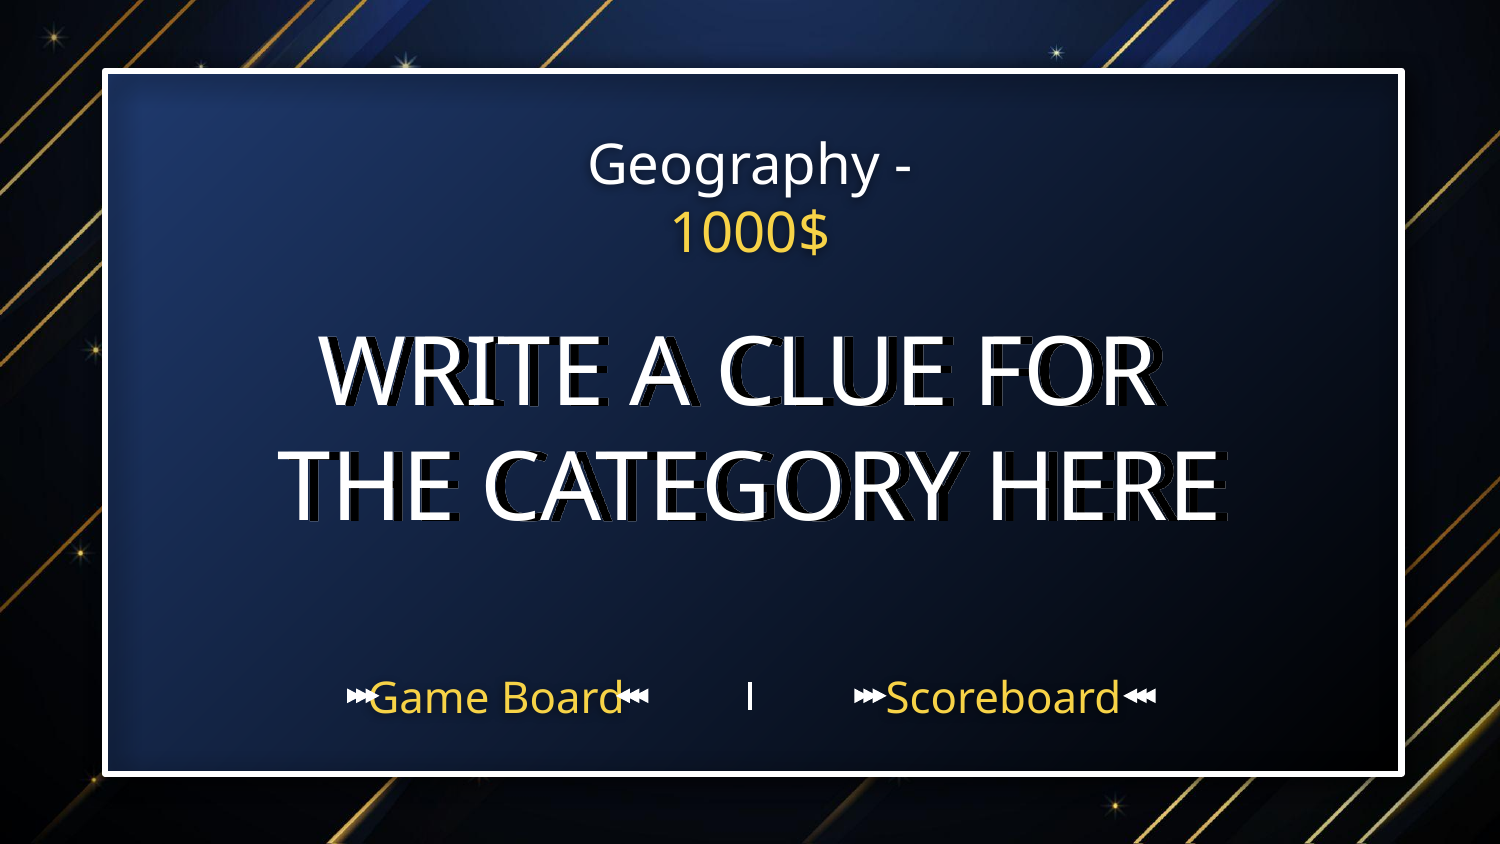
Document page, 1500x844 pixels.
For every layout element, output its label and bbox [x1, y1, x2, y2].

picture [0, 0, 1500, 844]
text_box [104, 70, 1402, 774]
text_box [1122, 688, 1156, 704]
text_box [320, 669, 673, 723]
text_box [854, 688, 887, 704]
